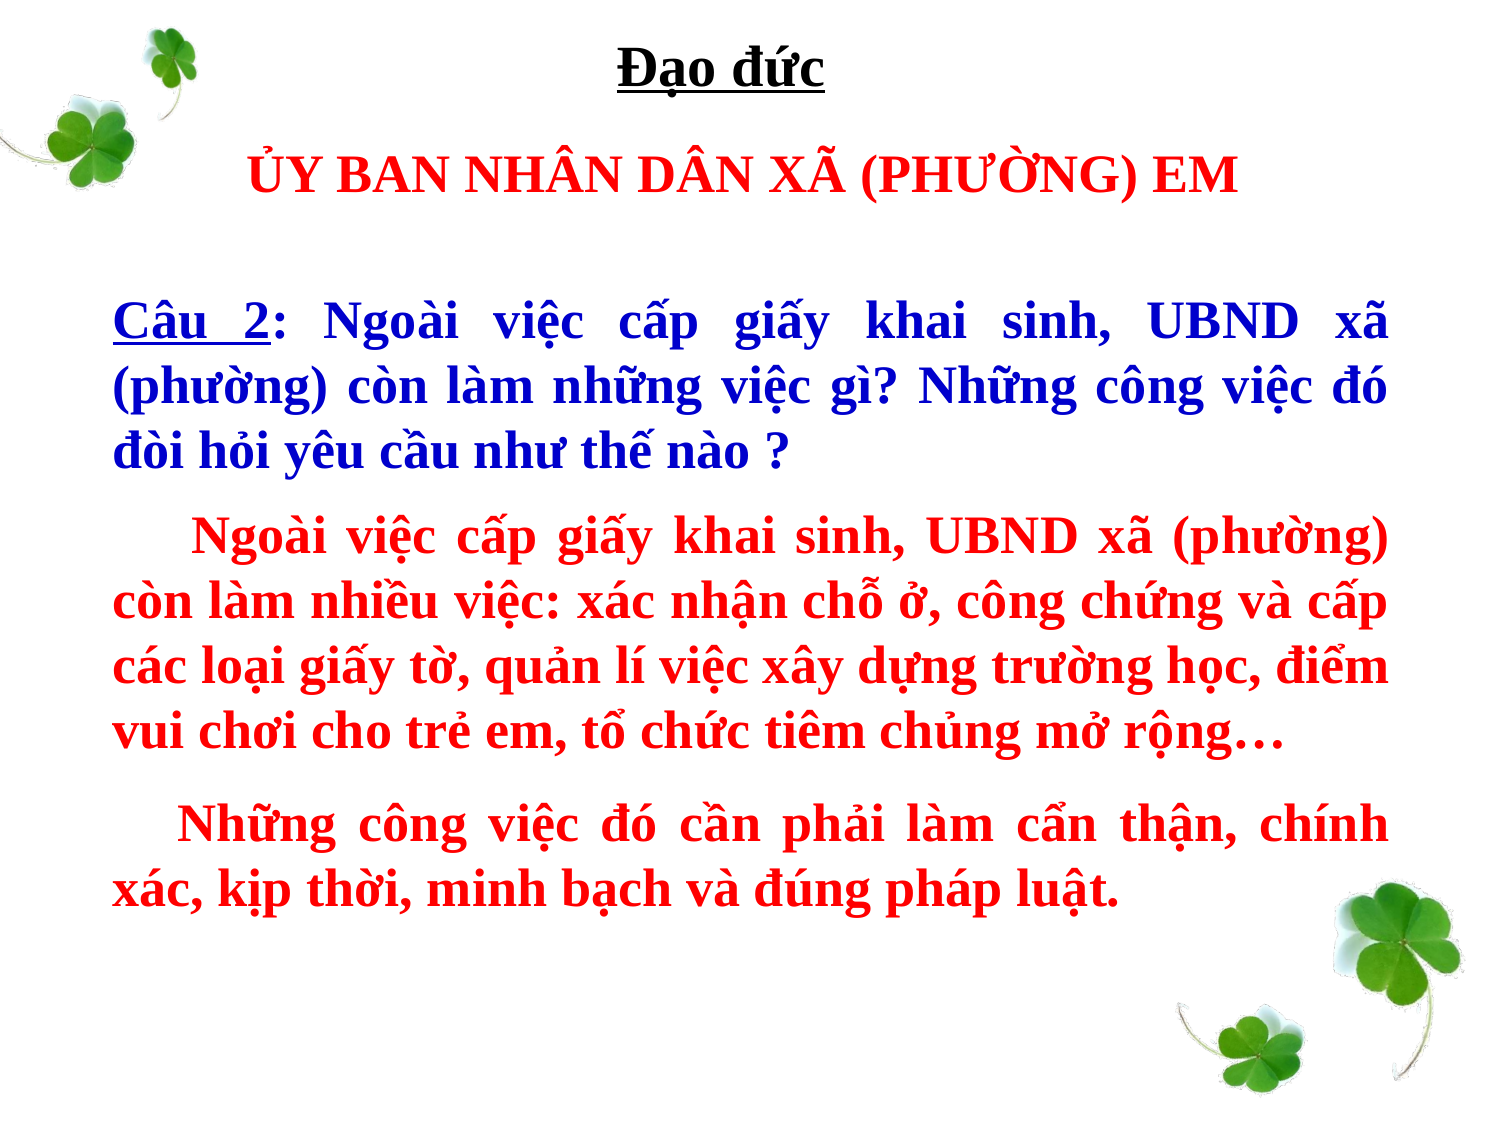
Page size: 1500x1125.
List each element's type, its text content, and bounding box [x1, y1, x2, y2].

picture [1088, 719, 1500, 1125]
text_box ỦY BAN NHÂN DÂN XÃ (PHƯỜNG) EM [173, 145, 1436, 210]
picture [0, 0, 275, 239]
text_box Đạo đức [460, 22, 1006, 107]
text_box Câu 2: Ngoài việc cấp giấy khai sinh, UBND xã (phường) còn làm những việc gì? Những công việc đó đòi hỏi yêu cầu như thế nào ? [97, 277, 1406, 492]
text_box Ngoài việc cấp giấy khai sinh, UBND xã (phường) còn làm nhiều việc: xác nhận chỗ ở, công chứng và cấp các loại giấy tờ, quản lí việc xây dựng trường học, điểm vui chơi cho trẻ em, tổ chức tiêm chủng mở rộng… Những công việc đó cần phải làm cẩn thận, chính xác, kịp thời, minh bạch và đúng pháp luật. [97, 492, 1406, 925]
